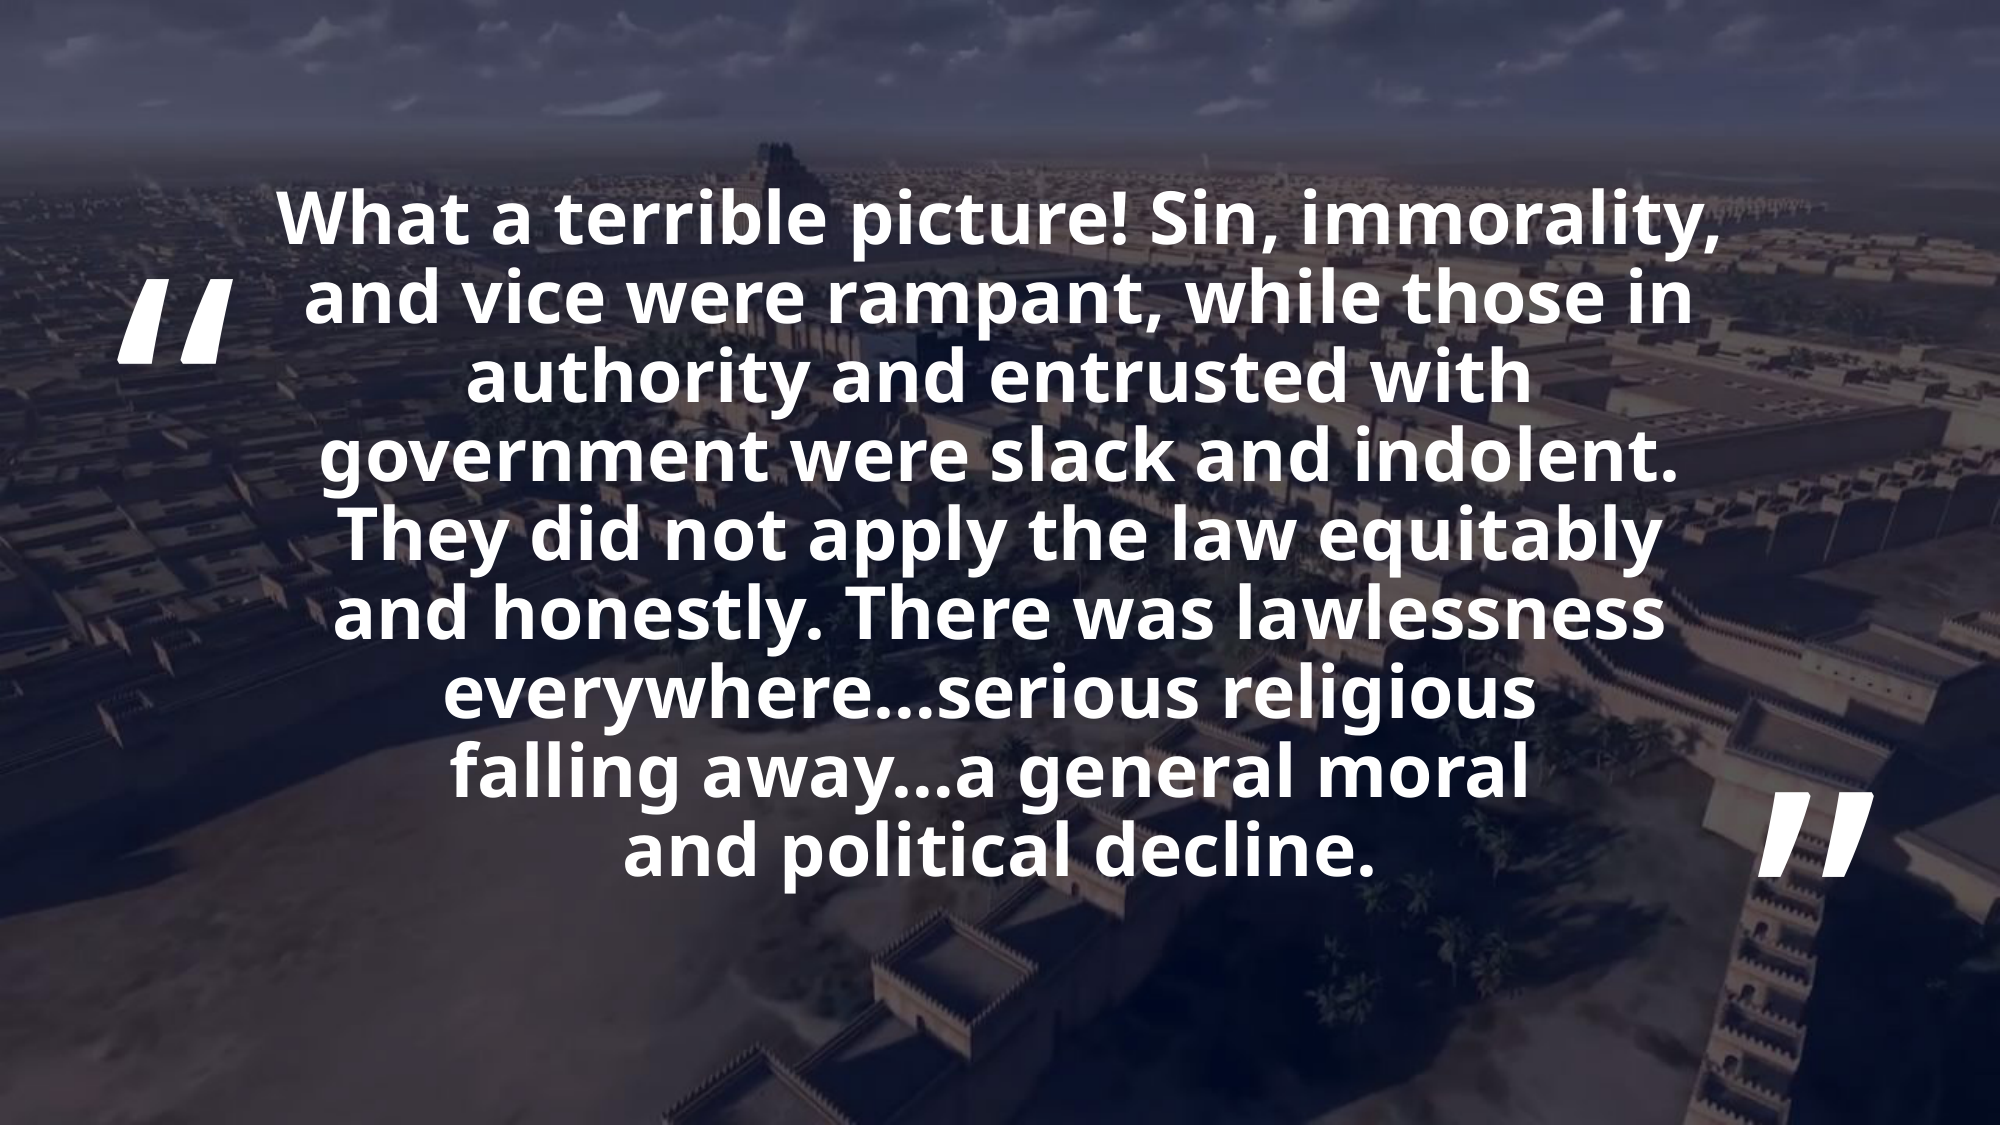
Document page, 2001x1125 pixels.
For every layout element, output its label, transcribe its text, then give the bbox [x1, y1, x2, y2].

list What a terrible picture! Sin, immorality, and vice were rampant, while those in authority and entrusted with government were slack and indolent. They did not apply the law equitably and honestly. There was lawlessness everywhere…serious religious falling away…a general moral and political decline. [257, 168, 1743, 905]
picture [0, 0, 2000, 1125]
